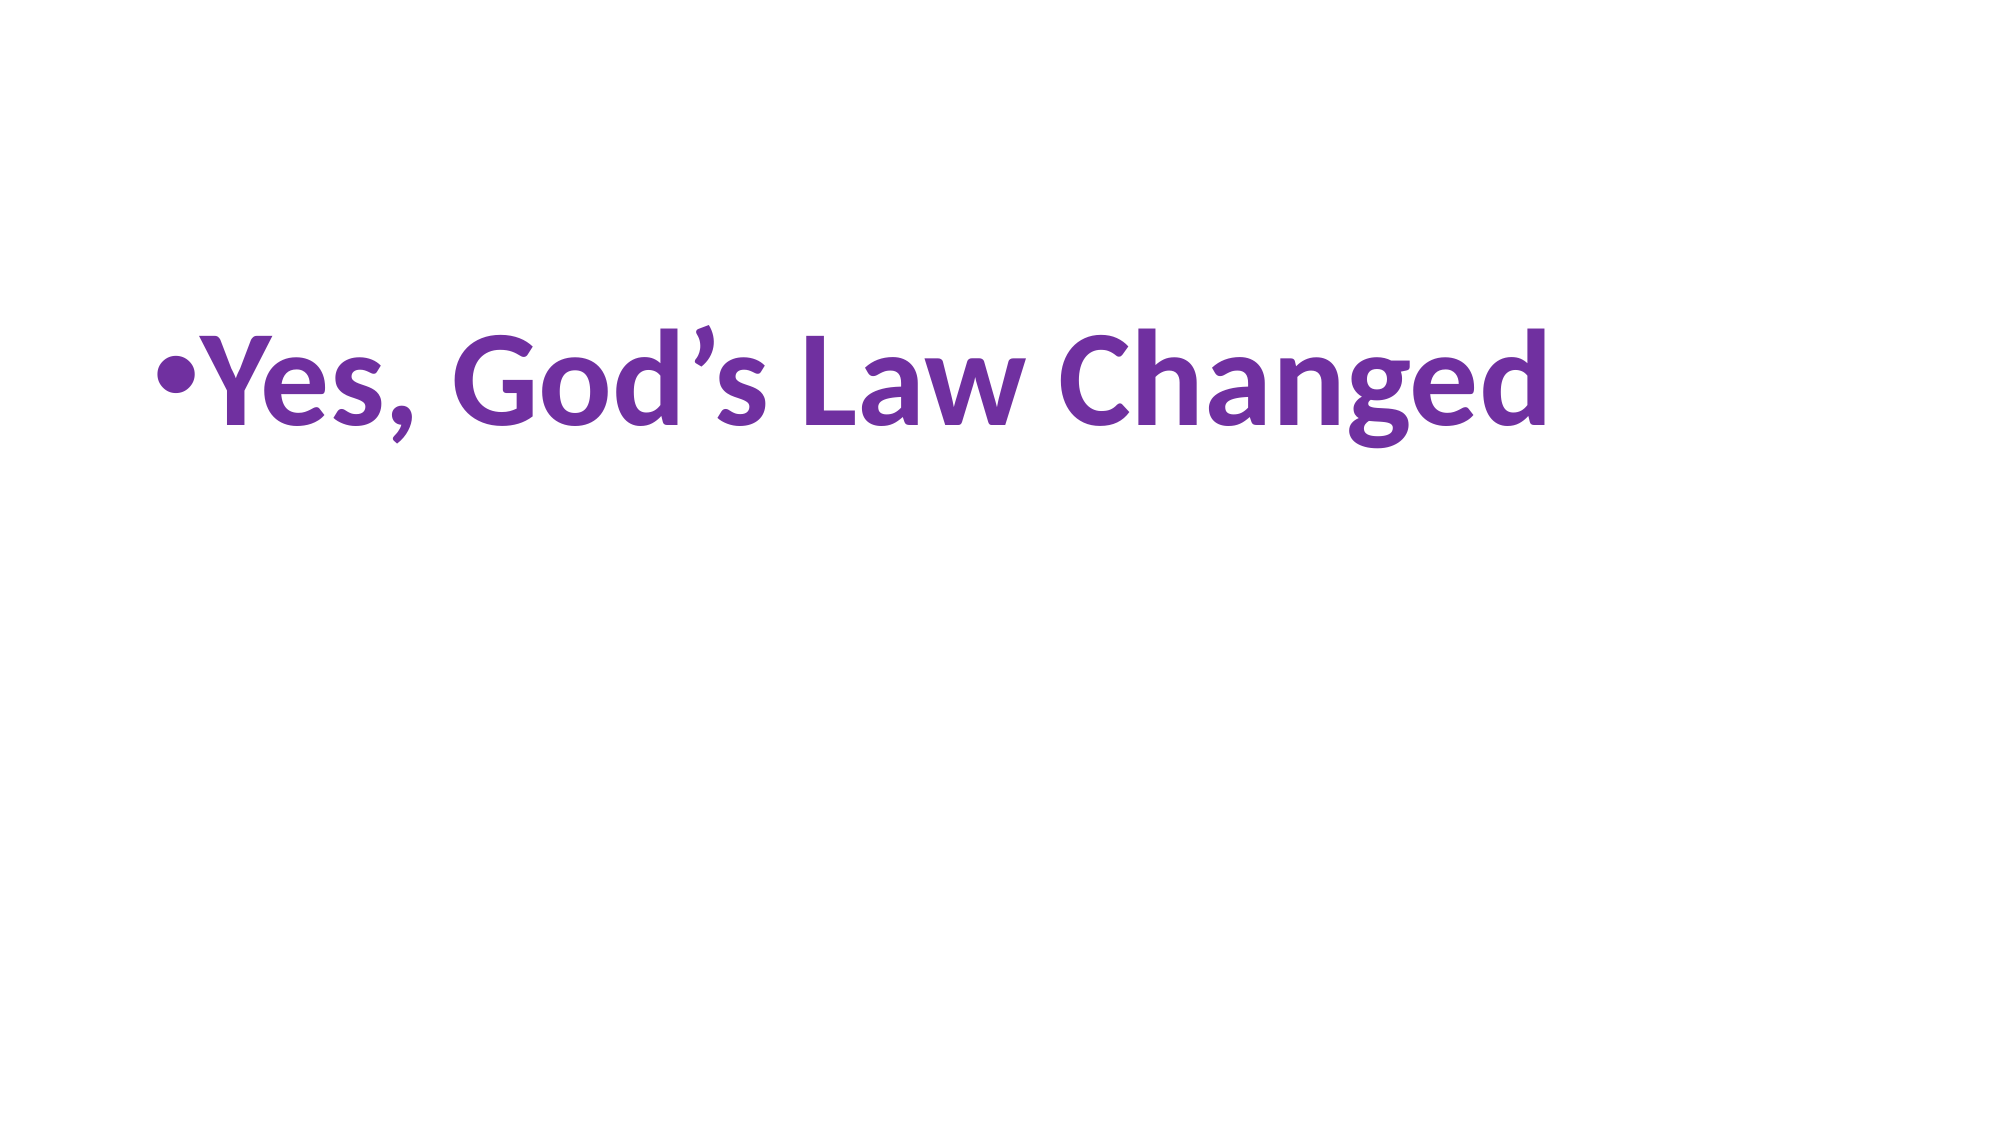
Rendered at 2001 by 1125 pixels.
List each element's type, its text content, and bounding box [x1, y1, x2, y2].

list Yes, God’s Law Changed [137, 299, 1863, 1014]
